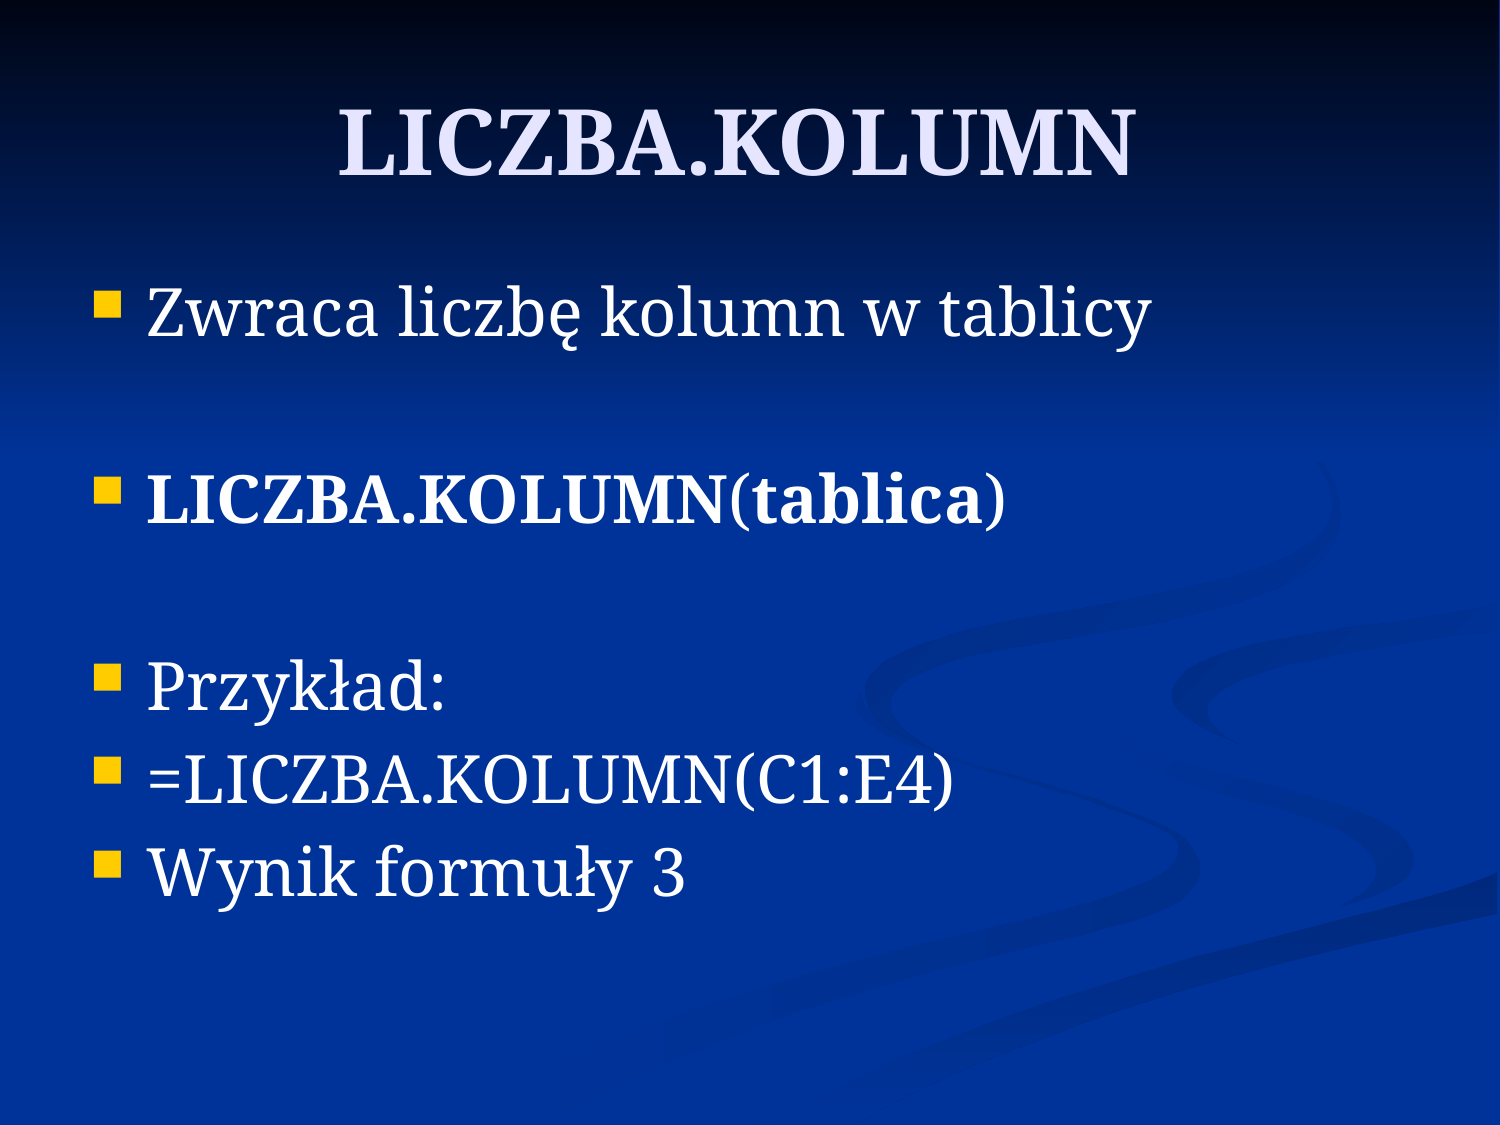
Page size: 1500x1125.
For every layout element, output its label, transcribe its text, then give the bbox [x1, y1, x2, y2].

list Zwraca liczbę kolumn w tablicy LICZBA.KOLUMN(tablica) Przykład: =LICZBA.KOLUMN(C1:E4) Wynik formuły 3 [74, 262, 1426, 1006]
title LICZBA.KOLUMN [74, 44, 1426, 233]
